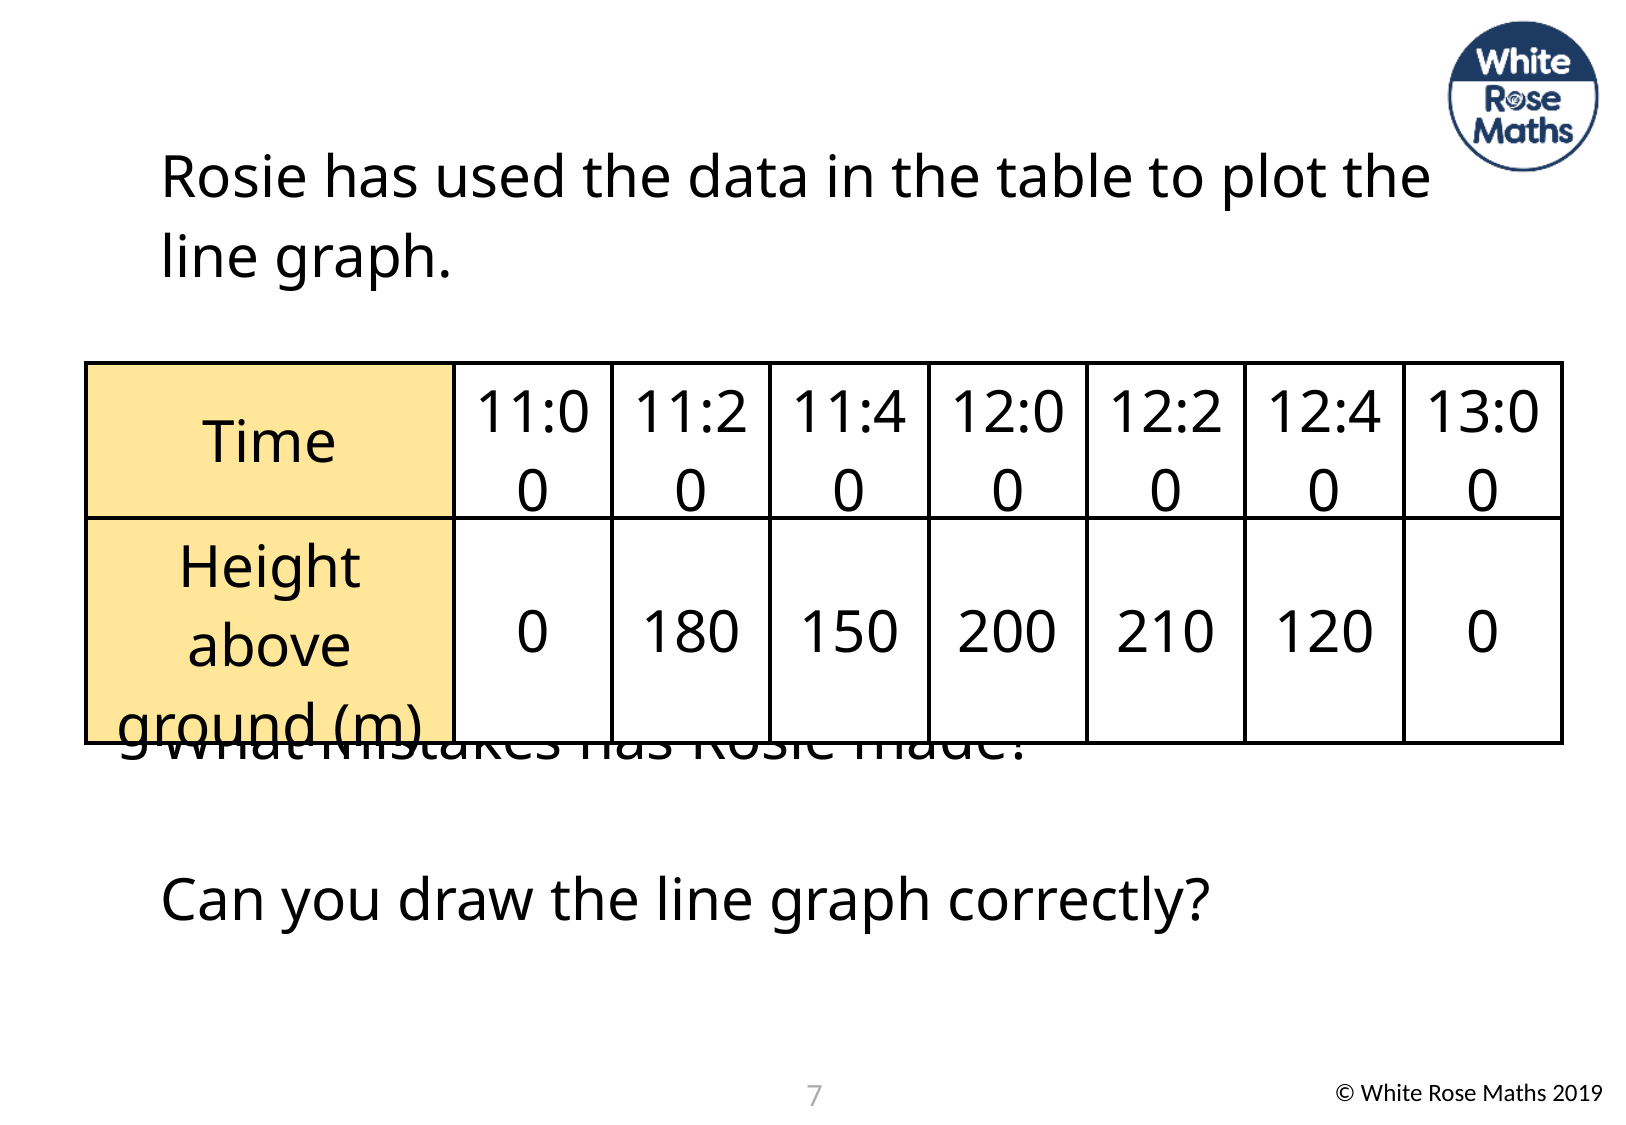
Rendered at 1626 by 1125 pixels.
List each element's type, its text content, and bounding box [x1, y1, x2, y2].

picture [1444, 17, 1602, 175]
table_cell 0 [456, 520, 610, 741]
text_box Rosie has used the data in the table to plot the line graph. What mistakes has Rosie made? Can you draw the line graph correctly? [145, 120, 1468, 361]
table_header 12:00 [931, 365, 1085, 516]
text_box Rosie has used the data in the table to plot the line graph. What mistakes has Rosie made? Can you draw the line graph correctly? [145, 745, 1468, 940]
table_cell 200 [931, 520, 1085, 741]
slide_number 7 [776, 1069, 854, 1125]
table_cell 150 [772, 520, 927, 741]
table_cell 120 [1247, 520, 1402, 741]
table_cell 0 [1406, 520, 1560, 741]
table_header 12:20 [1089, 365, 1243, 516]
table_cell 210 [1089, 520, 1243, 741]
table_header 11:40 [772, 365, 927, 516]
table_header 13:00 [1406, 365, 1560, 516]
table_header Time [88, 365, 452, 516]
table_cell Height above ground (m) [88, 520, 452, 741]
table_header 12:40 [1247, 365, 1402, 516]
table_header 11:00 [456, 365, 610, 516]
table_cell 180 [614, 520, 768, 741]
table_header 11:20 [614, 365, 768, 516]
